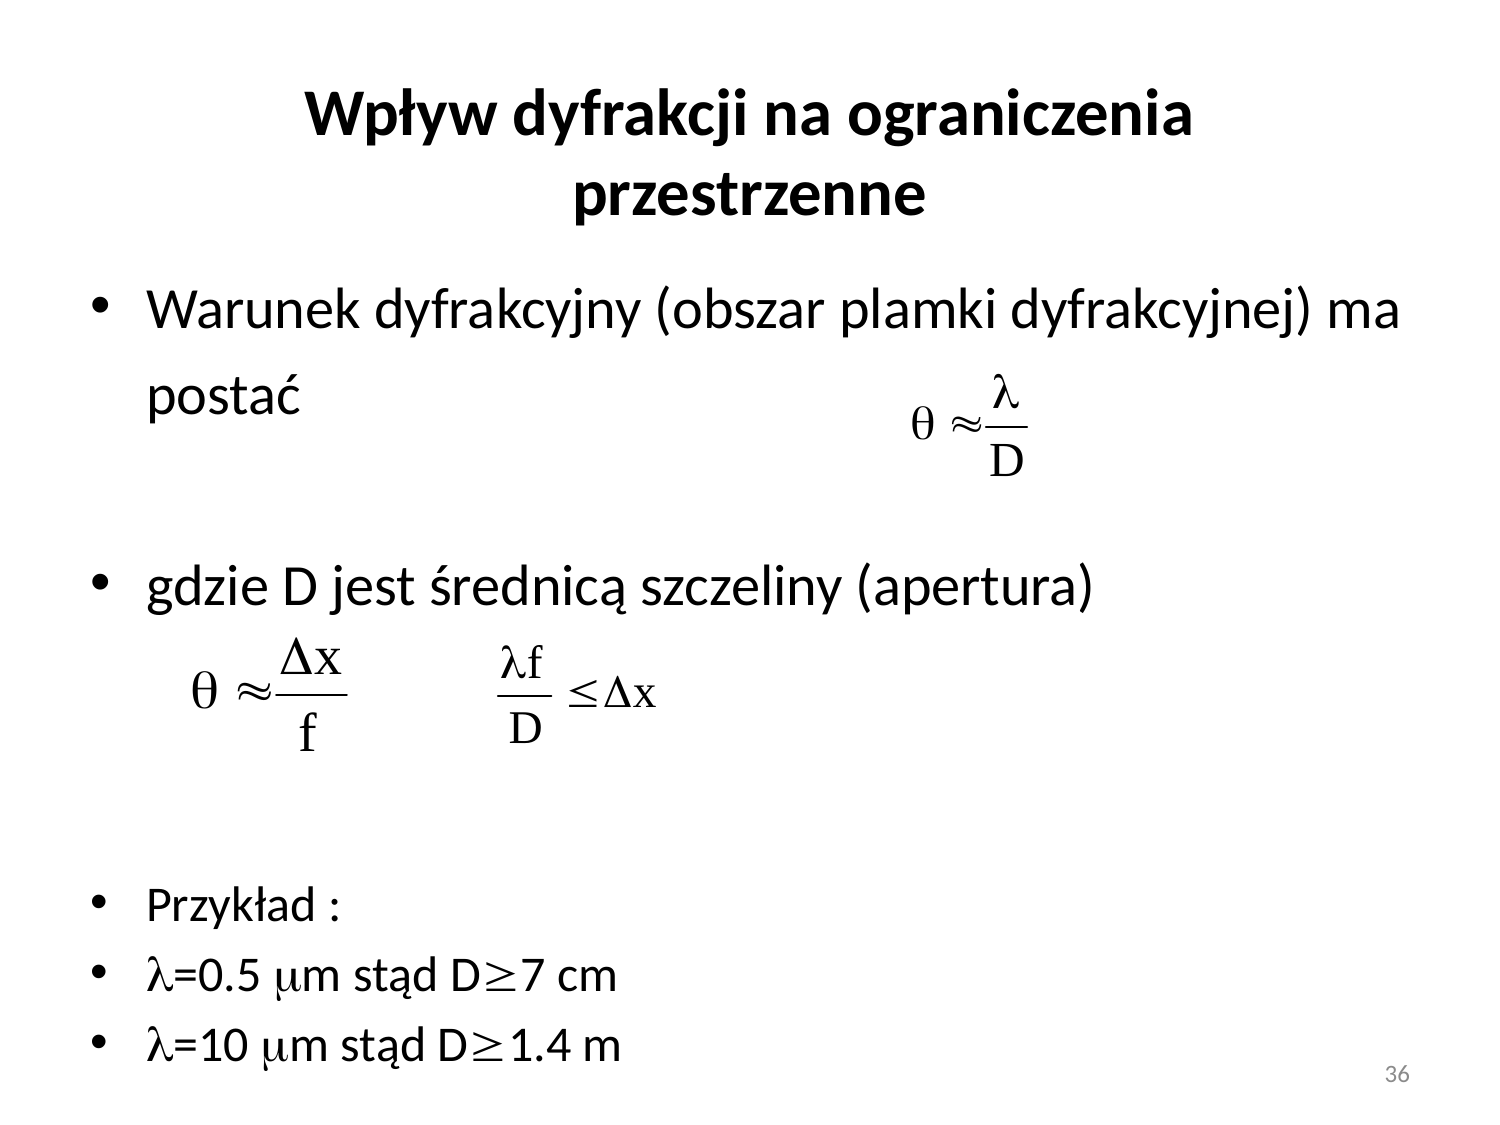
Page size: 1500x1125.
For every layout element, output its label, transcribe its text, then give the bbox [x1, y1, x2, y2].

title Wpływ dyfrakcji na ograniczenia przestrzenne [112, 54, 1388, 243]
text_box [903, 361, 1040, 489]
list Warunek dyfrakcyjny (obszar plamki dyfrakcyjnej) ma postać gdzie D jest średnicą szczeliny (apertura) Przykład : =0.5 m stąd D7 cm =10 m stąd D1.4 m [75, 262, 1425, 530]
list Warunek dyfrakcyjny (obszar plamki dyfrakcyjnej) ma postać gdzie D jest średnicą szczeliny (apertura) Przykład : =0.5 m stąd D7 cm =10 m stąd D1.4 m [75, 531, 1425, 1125]
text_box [489, 633, 668, 755]
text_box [182, 621, 361, 765]
